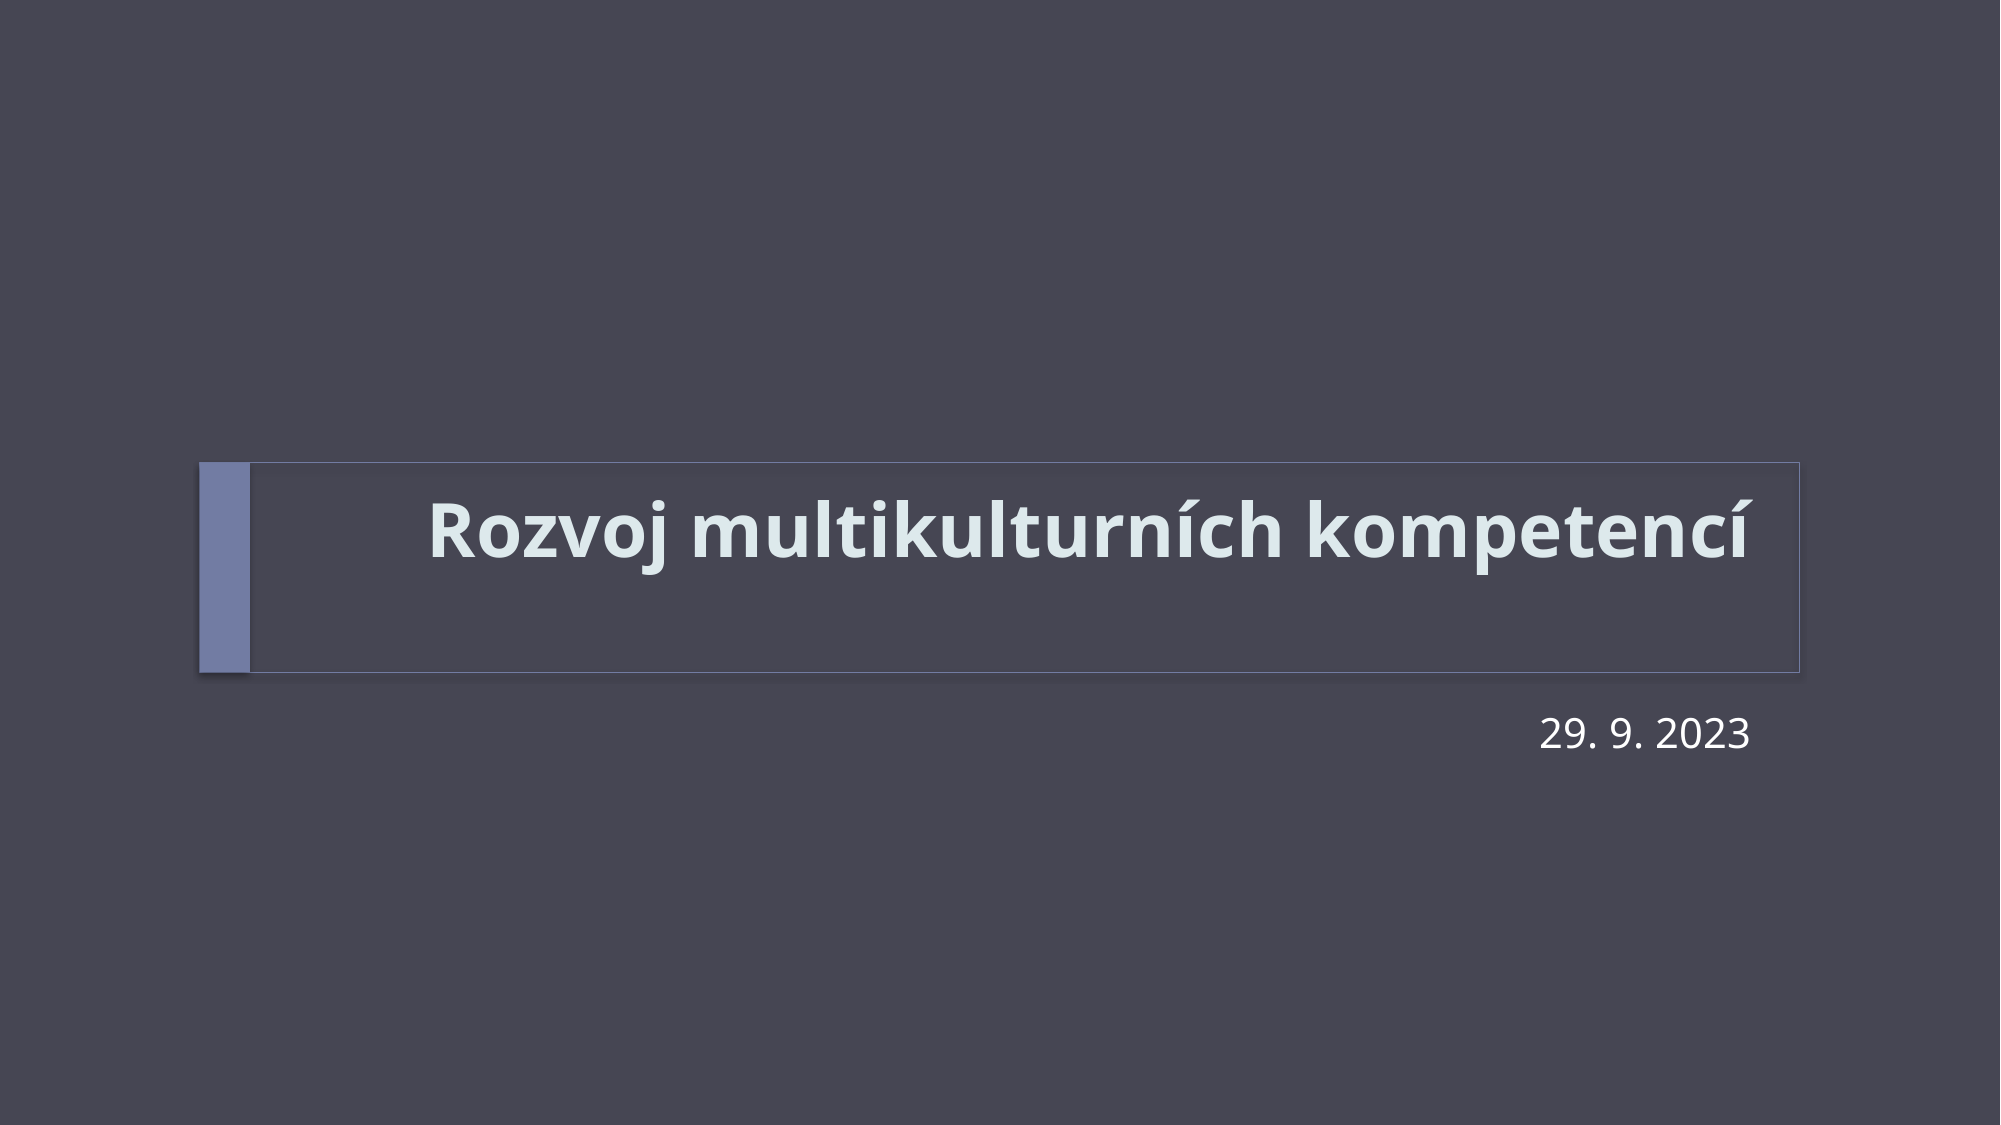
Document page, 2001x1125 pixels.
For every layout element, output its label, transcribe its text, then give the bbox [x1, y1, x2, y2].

list 29. 9. 2023 [283, 699, 1767, 888]
title Rozvoj multikulturních kompetencí [304, 474, 1767, 663]
